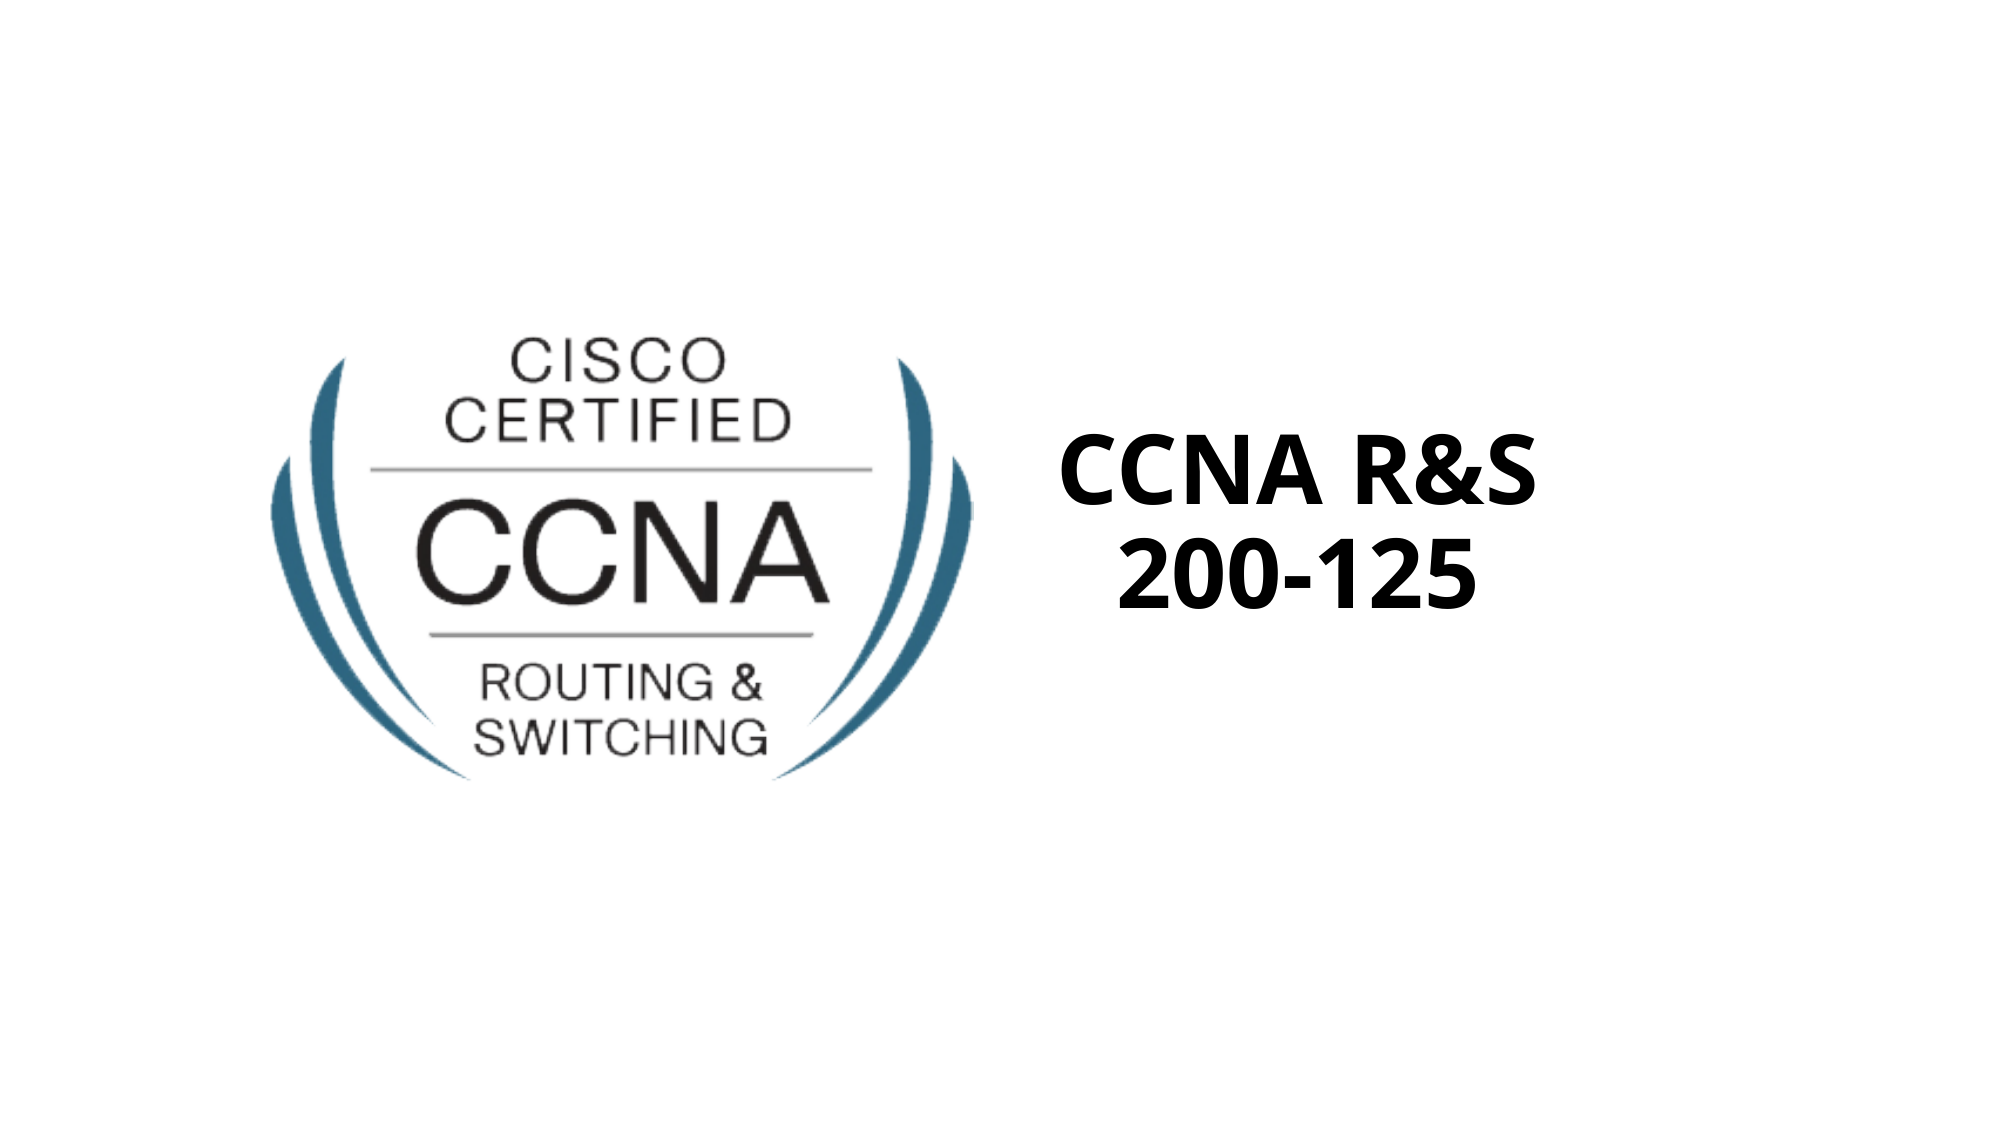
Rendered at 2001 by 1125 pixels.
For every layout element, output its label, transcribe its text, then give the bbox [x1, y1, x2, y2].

picture [270, 312, 974, 798]
title CCNA R&S 200-125 [1026, 412, 1570, 638]
